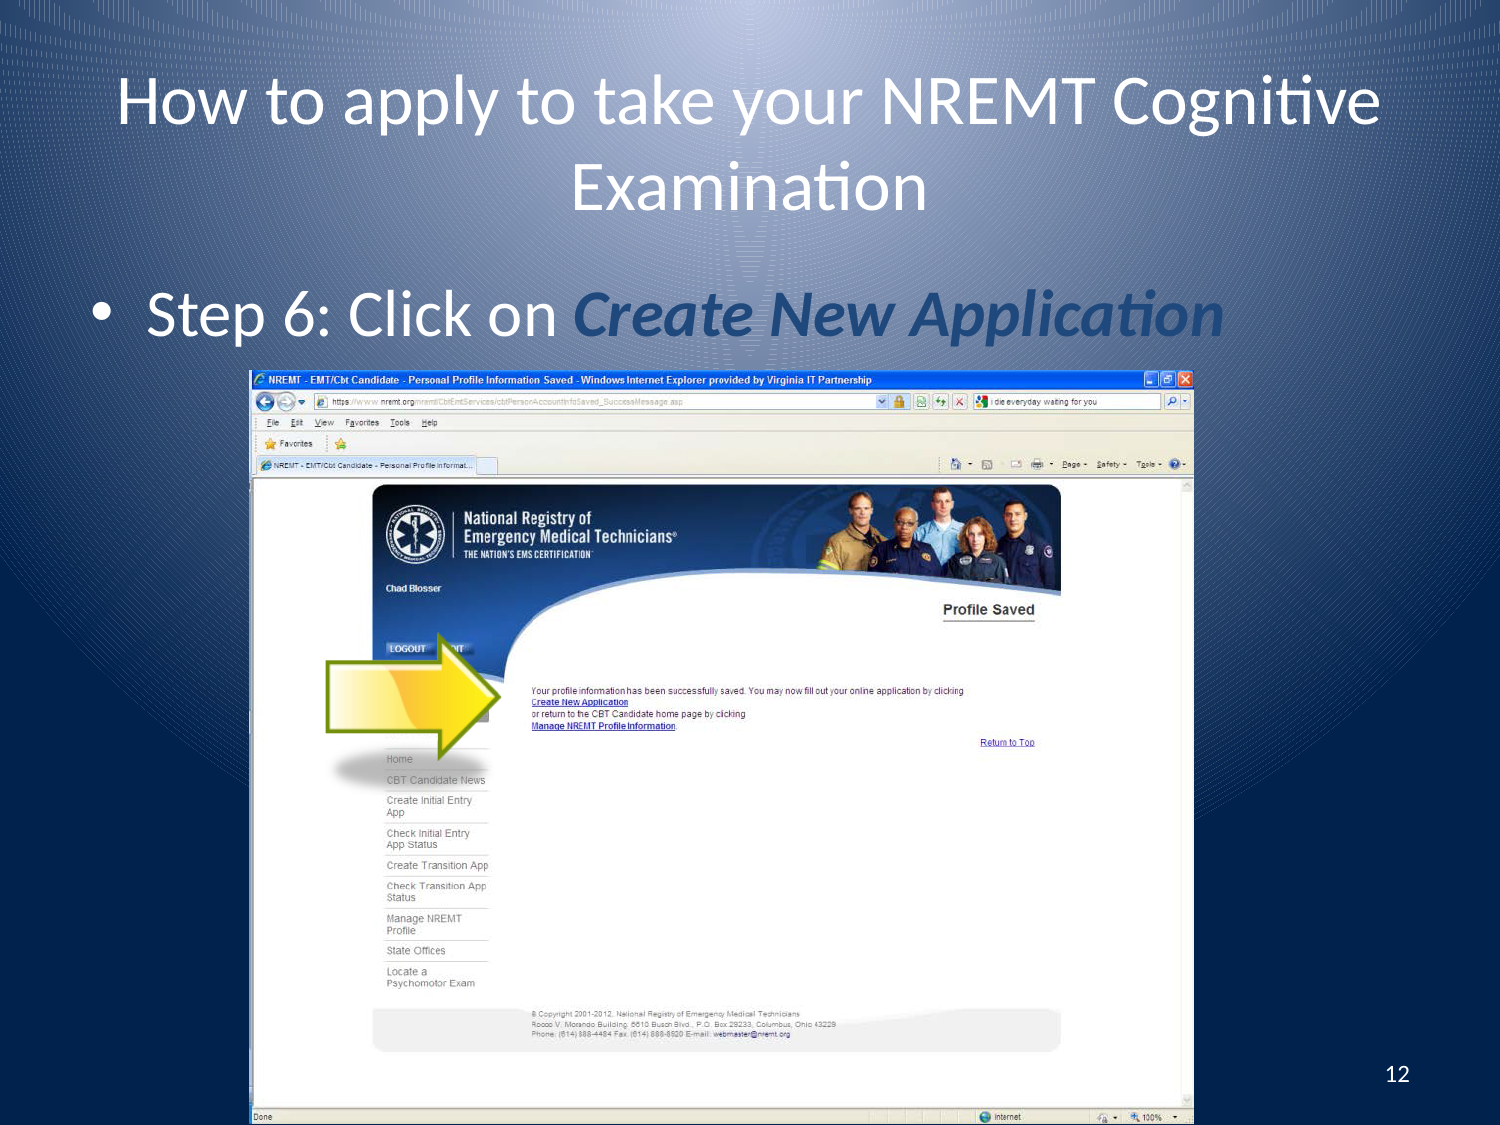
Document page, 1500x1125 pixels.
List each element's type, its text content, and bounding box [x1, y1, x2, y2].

title How to apply to take your NREMT Cognitive Examination [75, 45, 1425, 233]
list Step 6: Click on Create New Application [75, 262, 1425, 1005]
picture [249, 370, 1195, 1124]
slide_number 12 [1198, 1042, 1425, 1103]
